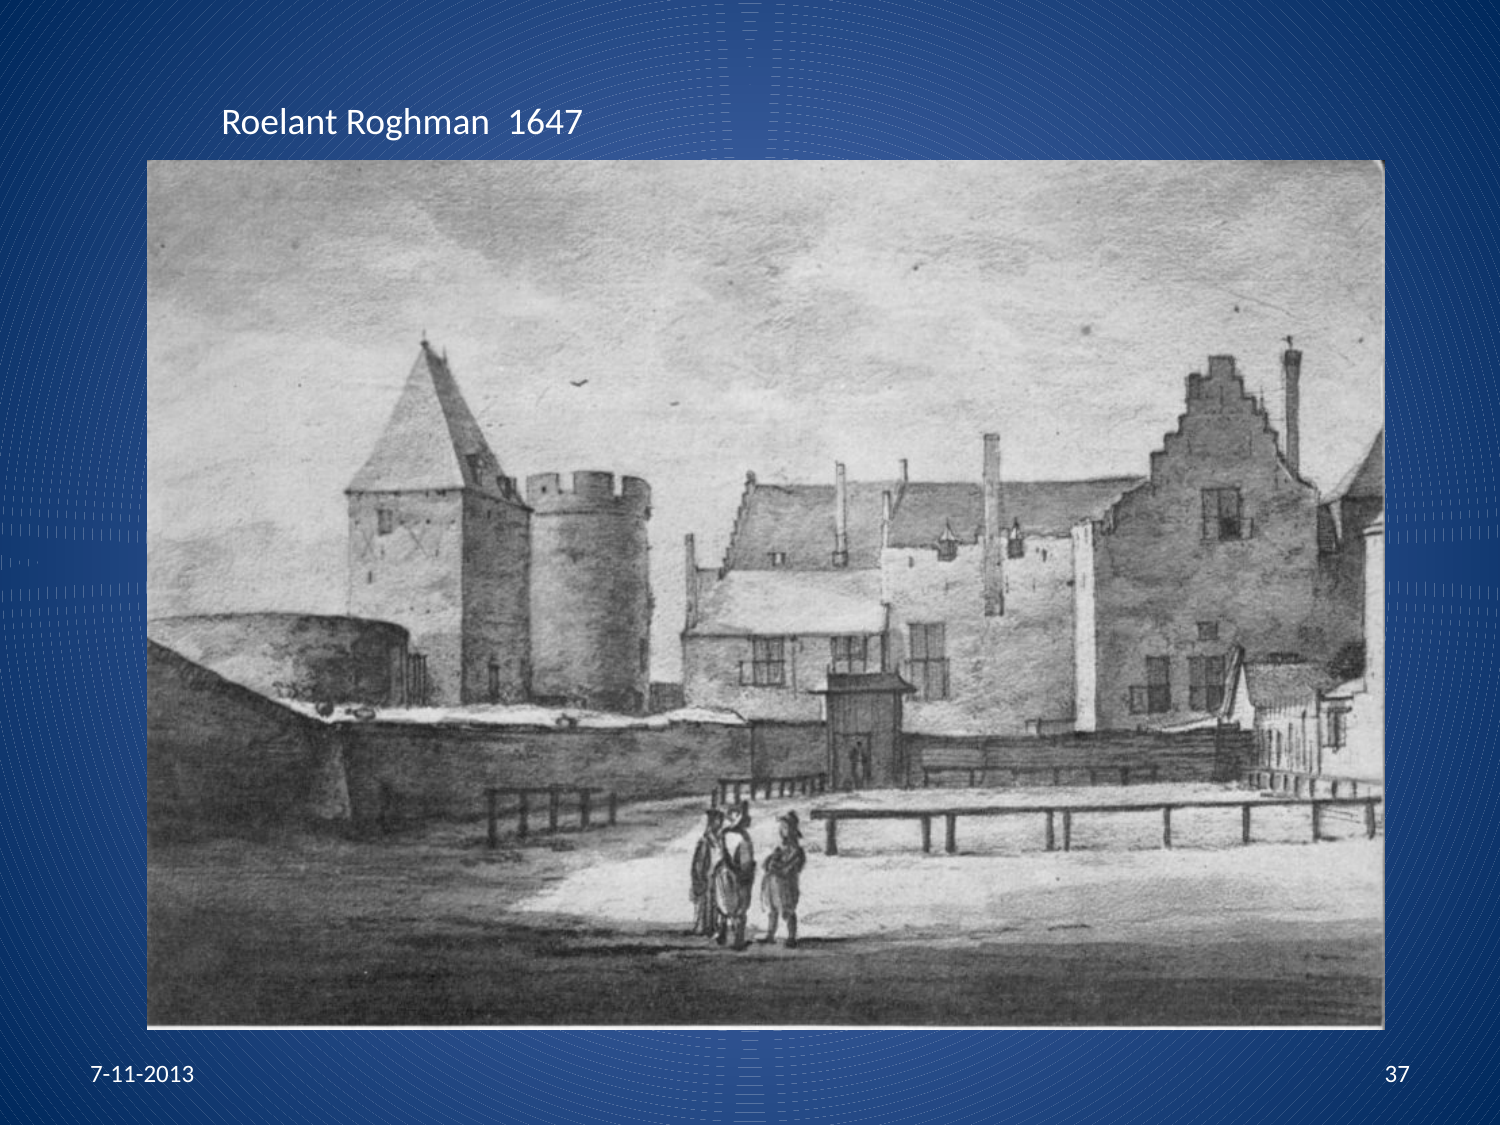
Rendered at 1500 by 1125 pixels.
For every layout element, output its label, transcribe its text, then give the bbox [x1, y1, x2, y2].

slide_number 37 [1074, 1042, 1425, 1103]
text_box Roelant Roghman 1647 [206, 89, 1258, 150]
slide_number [75, 1042, 425, 1103]
picture [147, 160, 1386, 1030]
